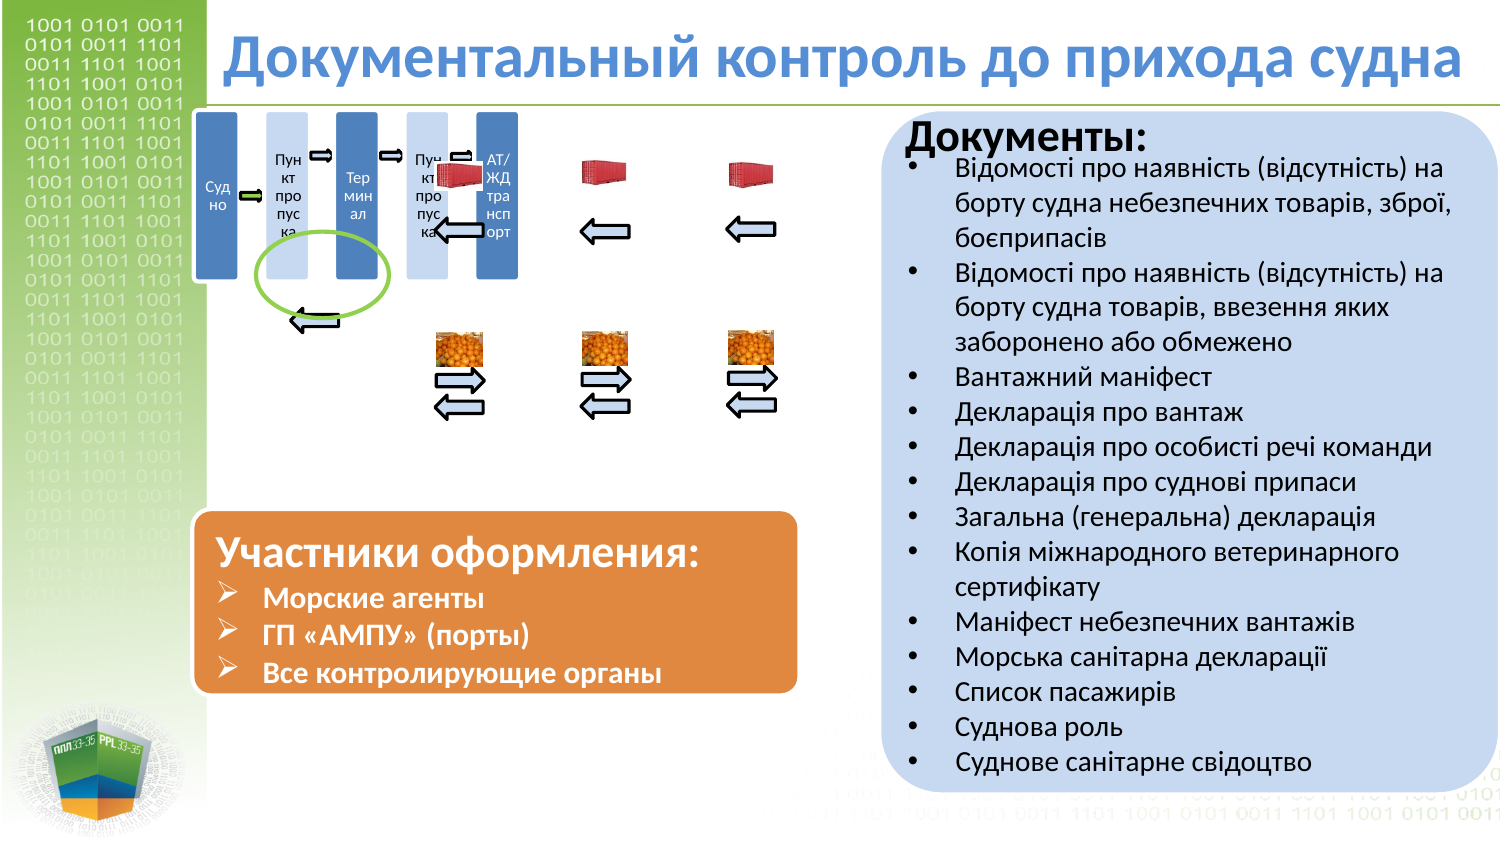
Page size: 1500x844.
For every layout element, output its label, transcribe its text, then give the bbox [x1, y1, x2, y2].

picture [0, 0, 1500, 844]
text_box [192, 507, 800, 705]
text_box Документальный контроль до прихода судна [194, 7, 1495, 98]
list [212, 472, 873, 753]
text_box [193, 109, 872, 465]
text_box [878, 98, 1500, 844]
